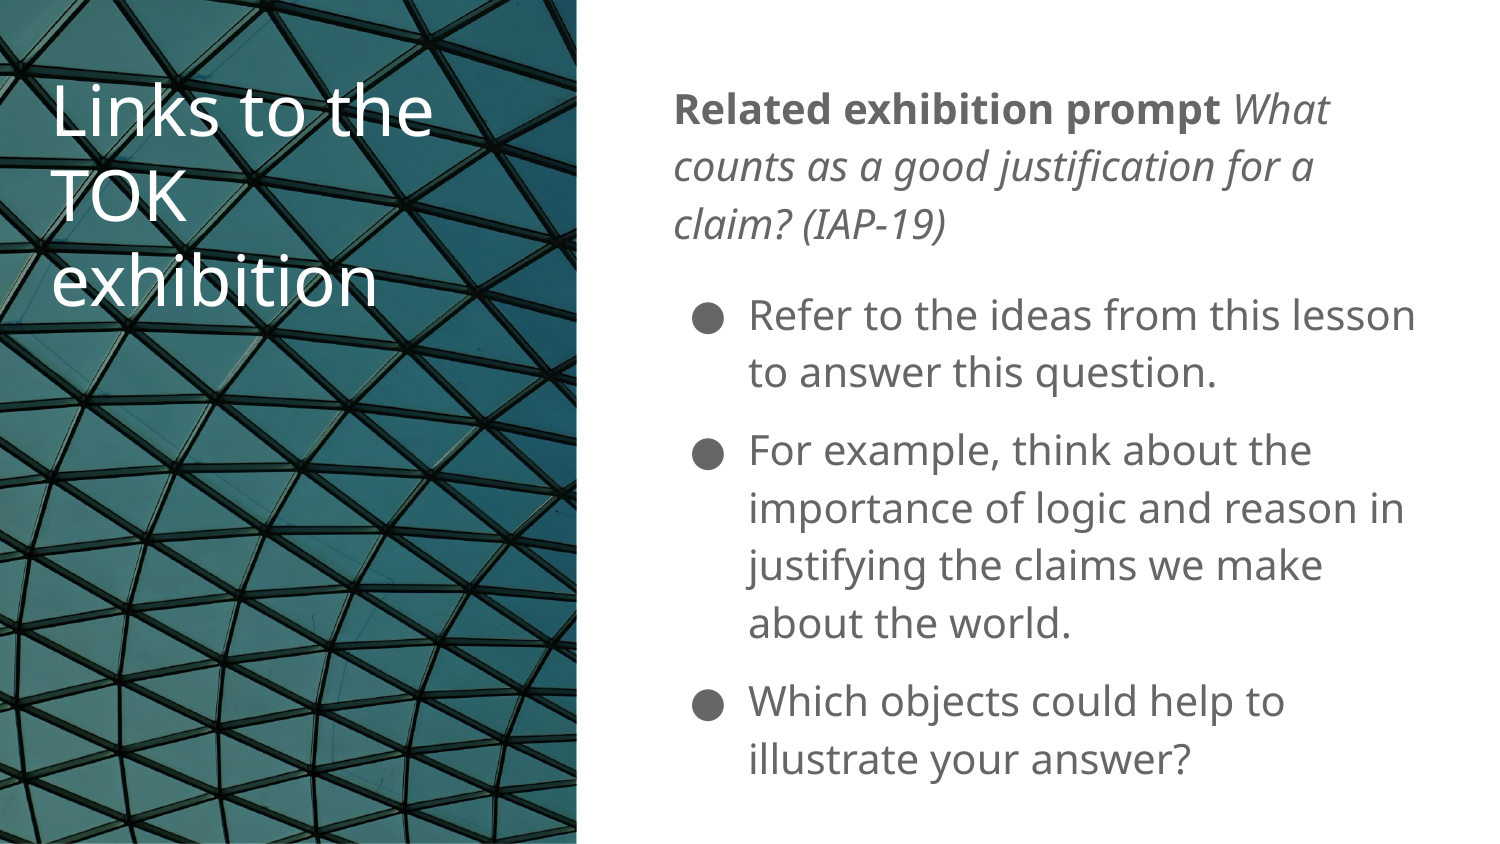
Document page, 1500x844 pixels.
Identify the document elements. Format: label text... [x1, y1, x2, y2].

list Related exhibition prompt What counts as a good justification for a claim? (IAP-19) Refer to the ideas from this lesson to answer this question. For example, think about the importance of logic and reason in justifying the claims we make about the world. Which objects could help to illustrate your answer? [658, 59, 1454, 759]
picture [0, 0, 577, 844]
